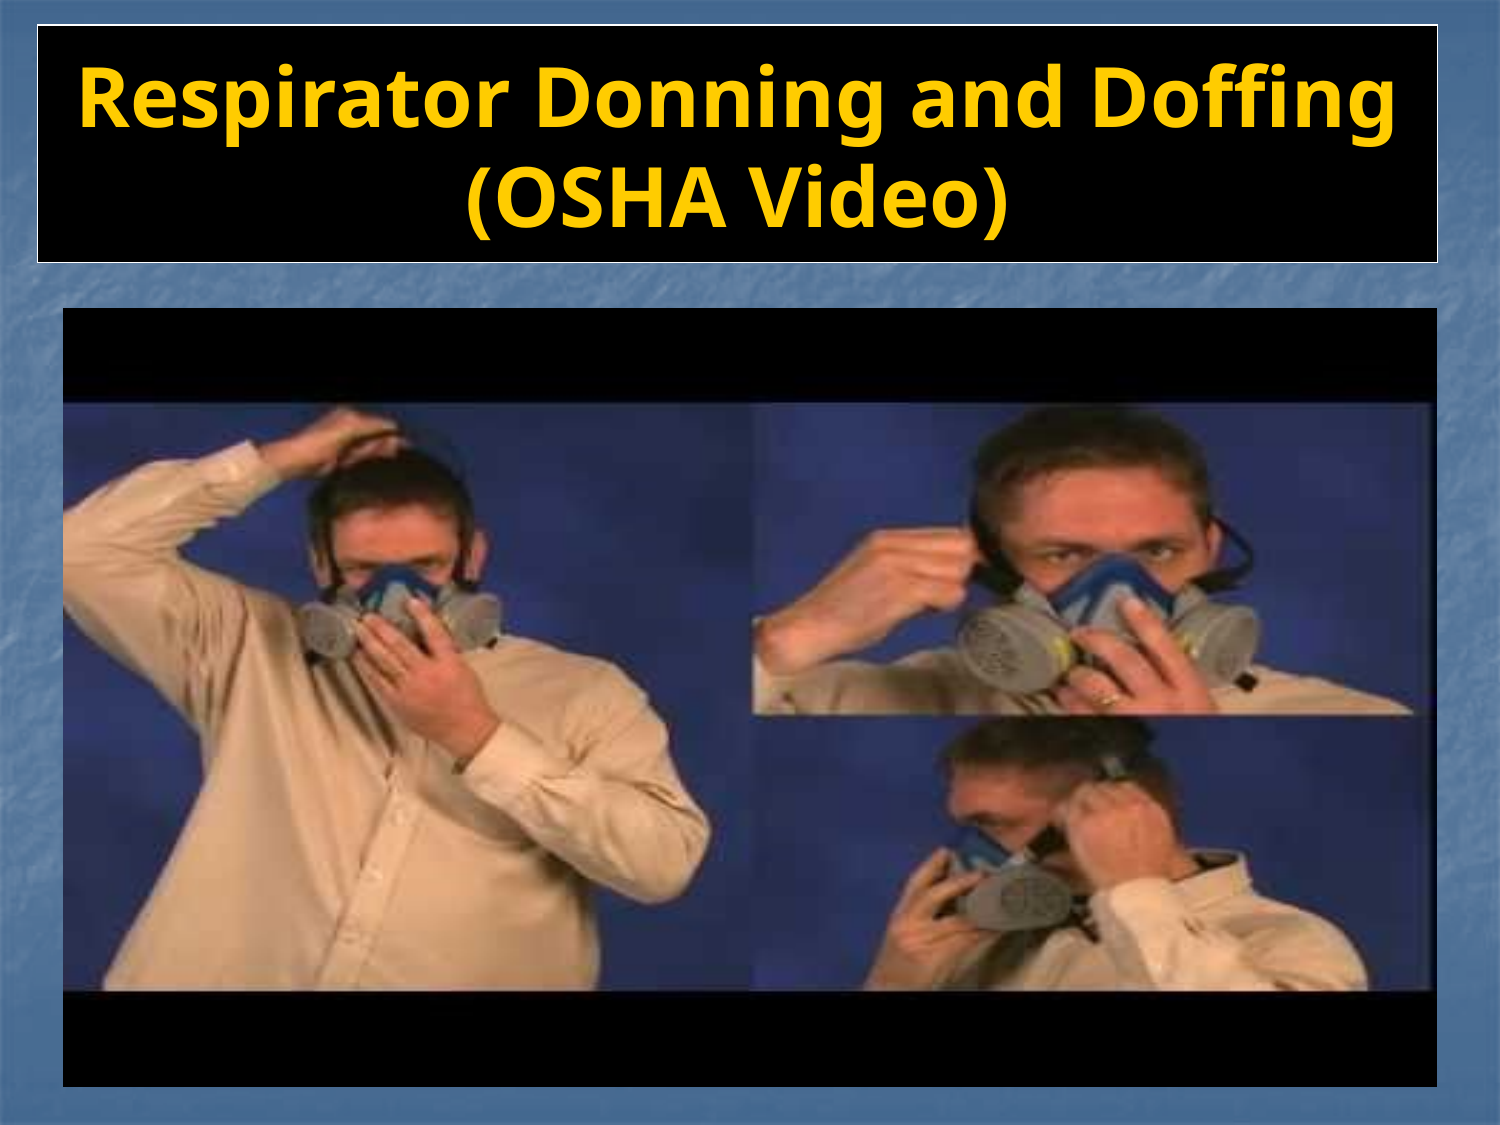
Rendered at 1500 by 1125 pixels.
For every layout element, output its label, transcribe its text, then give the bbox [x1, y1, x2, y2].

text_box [62, 307, 1438, 1088]
title Respirator Donning and Doffing (OSHA Video) [37, 24, 1438, 263]
